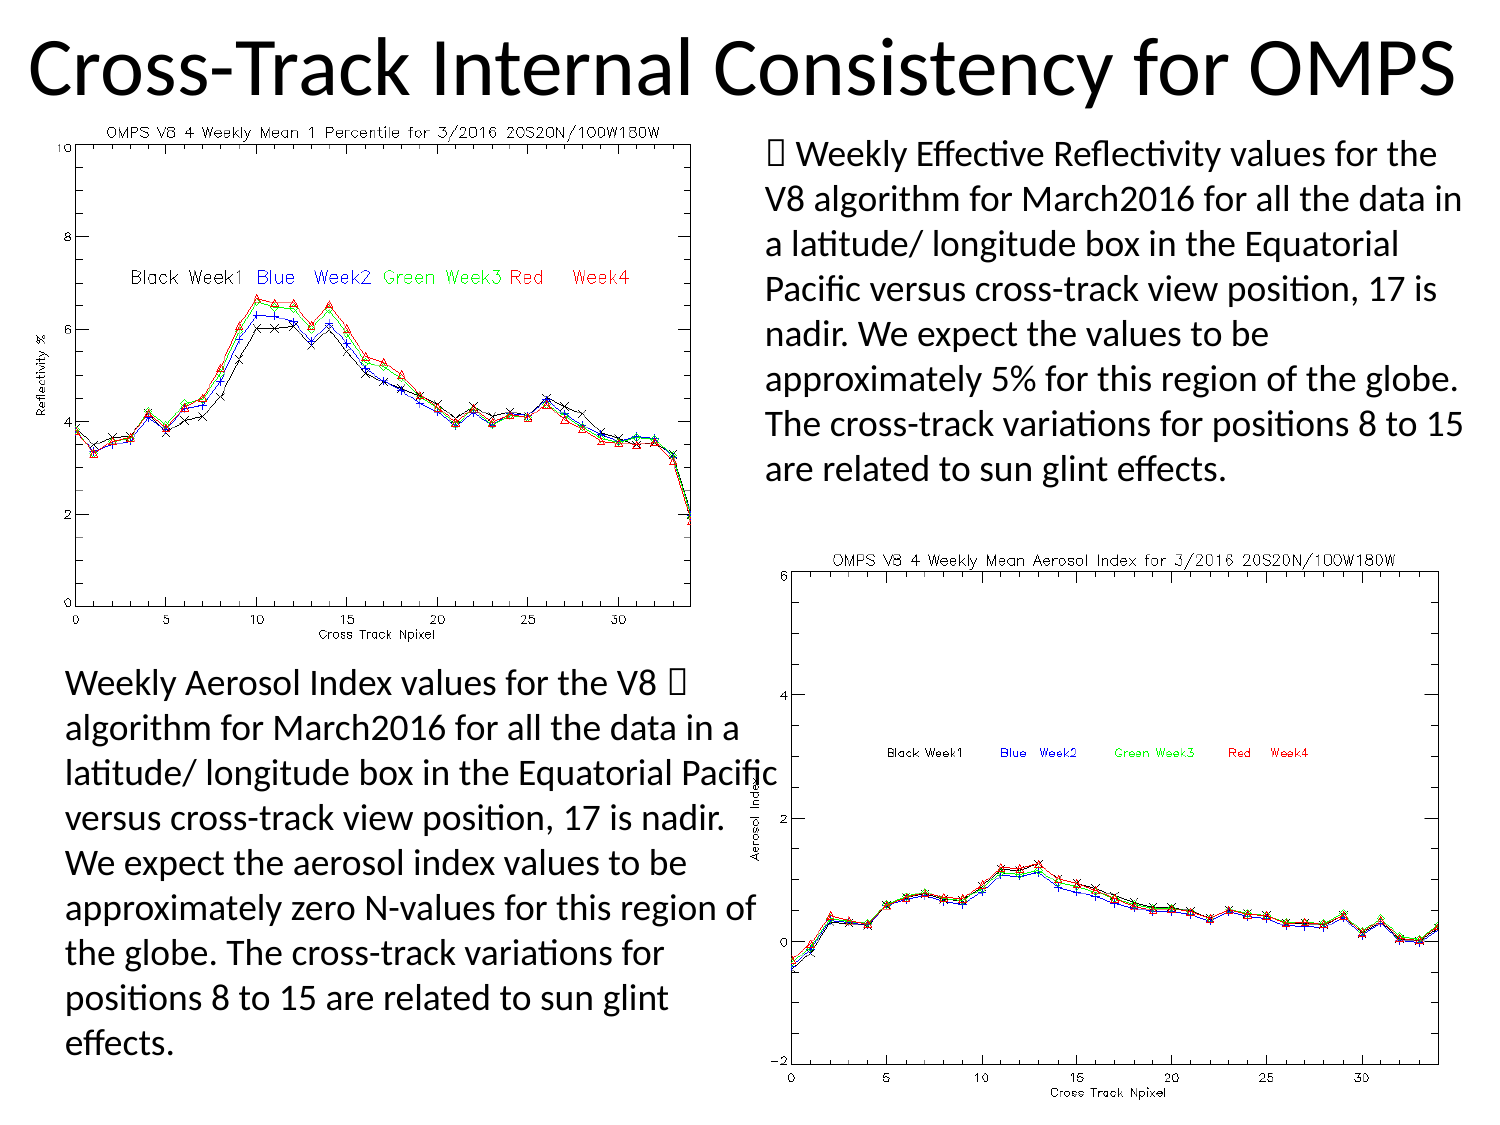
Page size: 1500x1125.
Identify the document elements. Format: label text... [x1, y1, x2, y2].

text_box Weekly Aerosol Index values for the V8  algorithm for March2016 for all the data in a latitude/ longitude box in the Equatorial Pacific versus cross-track view position, 17 is nadir. We expect the aerosol index values to be approximately zero N-values for this region of the globe. The cross-track variations for positions 8 to 15 are related to sun glint effects. [49, 672, 707, 1071]
picture [0, 99, 1500, 1125]
title Cross-Track Internal Consistency for OMPS [12, 0, 1475, 121]
text_box  Weekly Effective Reflectivity values for the V8 algorithm for March2016 for all the data in a latitude/ longitude box in the Equatorial Pacific versus cross-track view position, 17 is nadir. We expect the values to be approximately 5% for this region of the globe. The cross-track variations for positions 8 to 15 are related to sun glint effects. [754, 121, 1500, 497]
